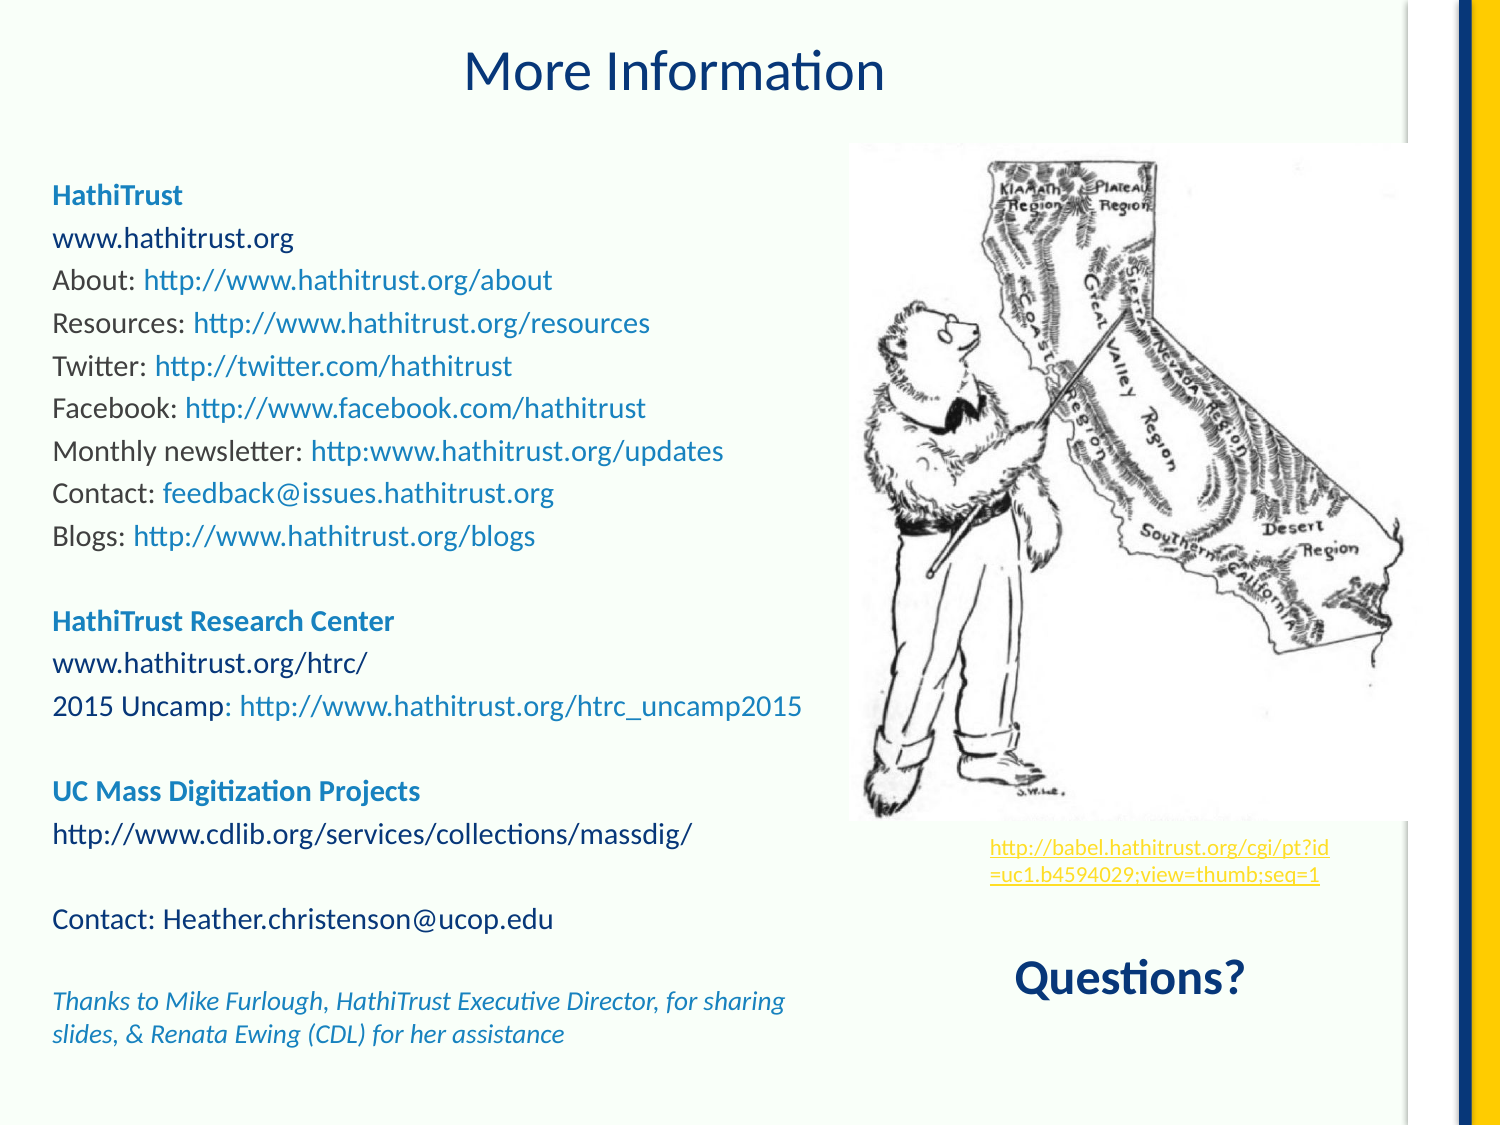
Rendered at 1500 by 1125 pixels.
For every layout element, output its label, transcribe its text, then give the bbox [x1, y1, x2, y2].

text_box More Information [262, 24, 1088, 110]
picture [849, 143, 1429, 821]
text_box Questions? [999, 937, 1288, 1013]
text_box http://babel.hathitrust.org/cgi/pt?id=uc1.b4594029;view=thumb;seq=1 [974, 824, 1500, 895]
list HathiTrust www.hathitrust.org About: http://www.hathitrust.org/about Resources: http://www.hathitrust.org/resources Twitter: http://twitter.com/hathitrust Facebook: http://www.facebook.com/hathitrust Monthly newsletter: http:www.hathitrust.org/updates Contact: feedback@issues.hathitrust.org Blogs: http://www.hathitrust.org/blogs HathiTrust Research Center www.hathitrust.org/htrc/ 2015 Uncamp: http://www.hathitrust.org/htrc_uncamp2015 UC Mass Digitization Projects http://www.cdlib.org/services/collections/massdig/ Contact: Heather.christenson@ucop.edu Thanks to Mike Furlough, HathiTrust Executive Director, for sharing slides, & Renata Ewing (CDL) for her assistance [37, 75, 838, 1088]
